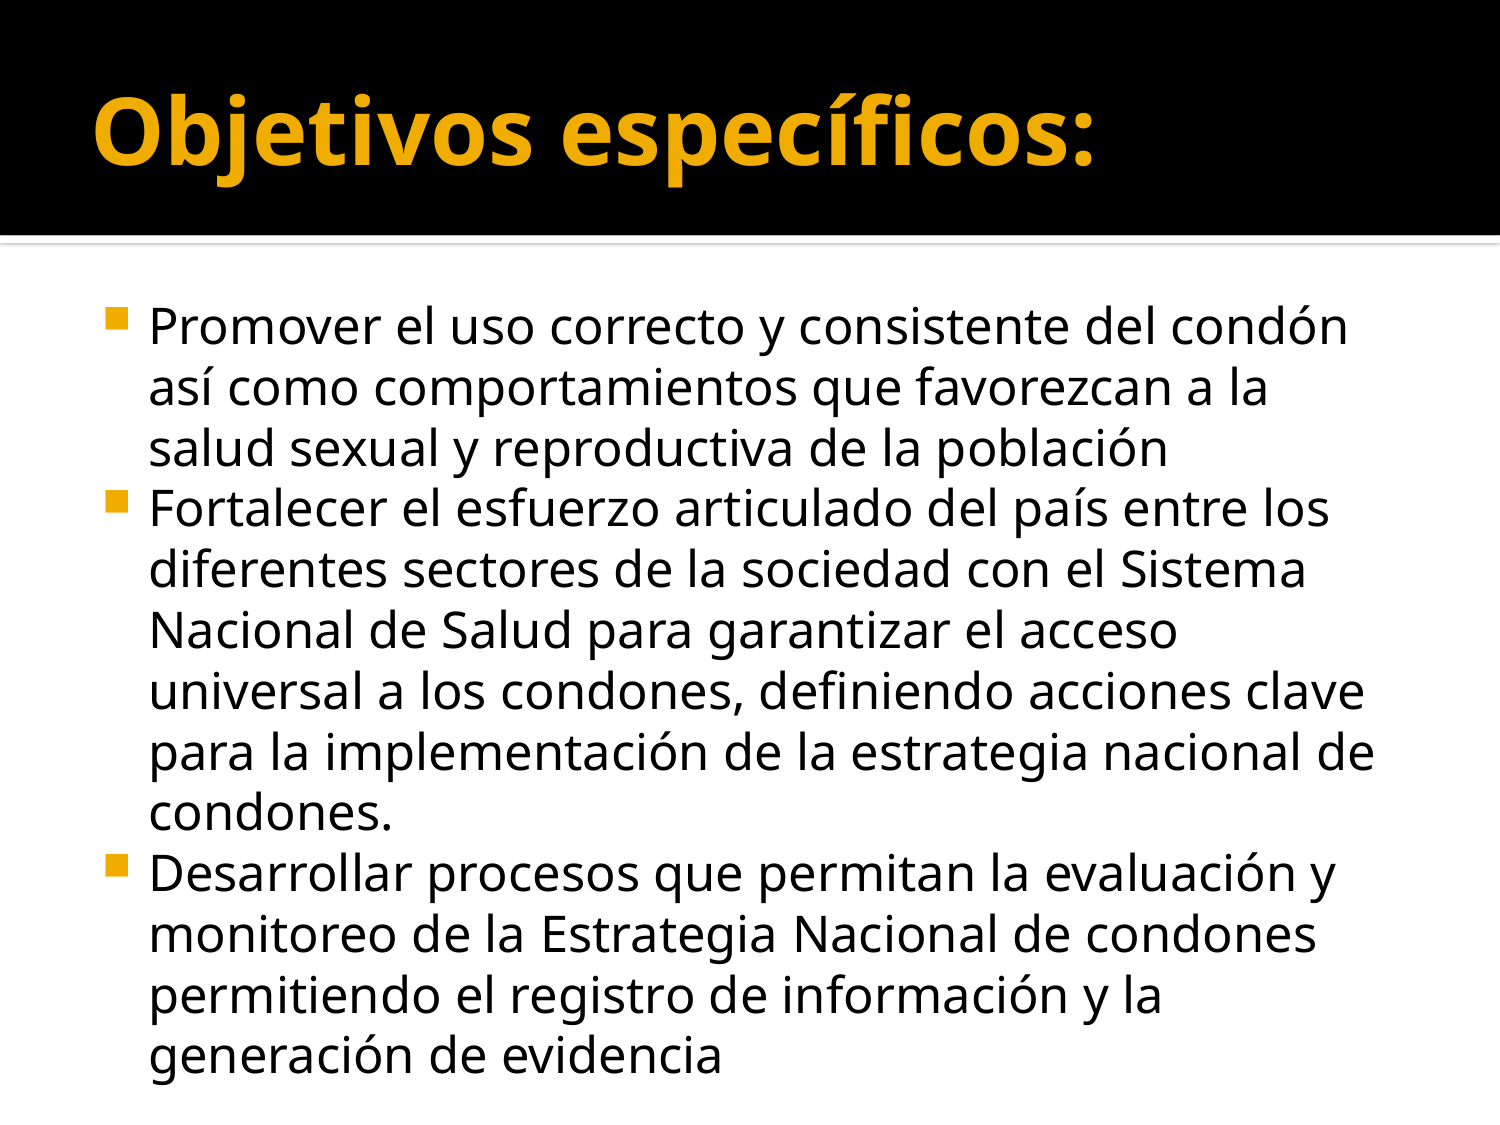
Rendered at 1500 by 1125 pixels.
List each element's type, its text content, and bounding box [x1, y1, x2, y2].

title Objetivos específicos: [75, 25, 1425, 231]
list Promover el uso correcto y consistente del condón así como comportamientos que favorezcan a la salud sexual y reproductiva de la población Fortalecer el esfuerzo articulado del país entre los diferentes sectores de la sociedad con el Sistema Nacional de Salud para garantizar el acceso universal a los condones, definiendo acciones clave para la implementación de la estrategia nacional de condones. Desarrollar procesos que permitan la evaluación y monitoreo de la Estrategia Nacional de condones permitiendo el registro de información y la generación de evidencia [75, 278, 1425, 1094]
